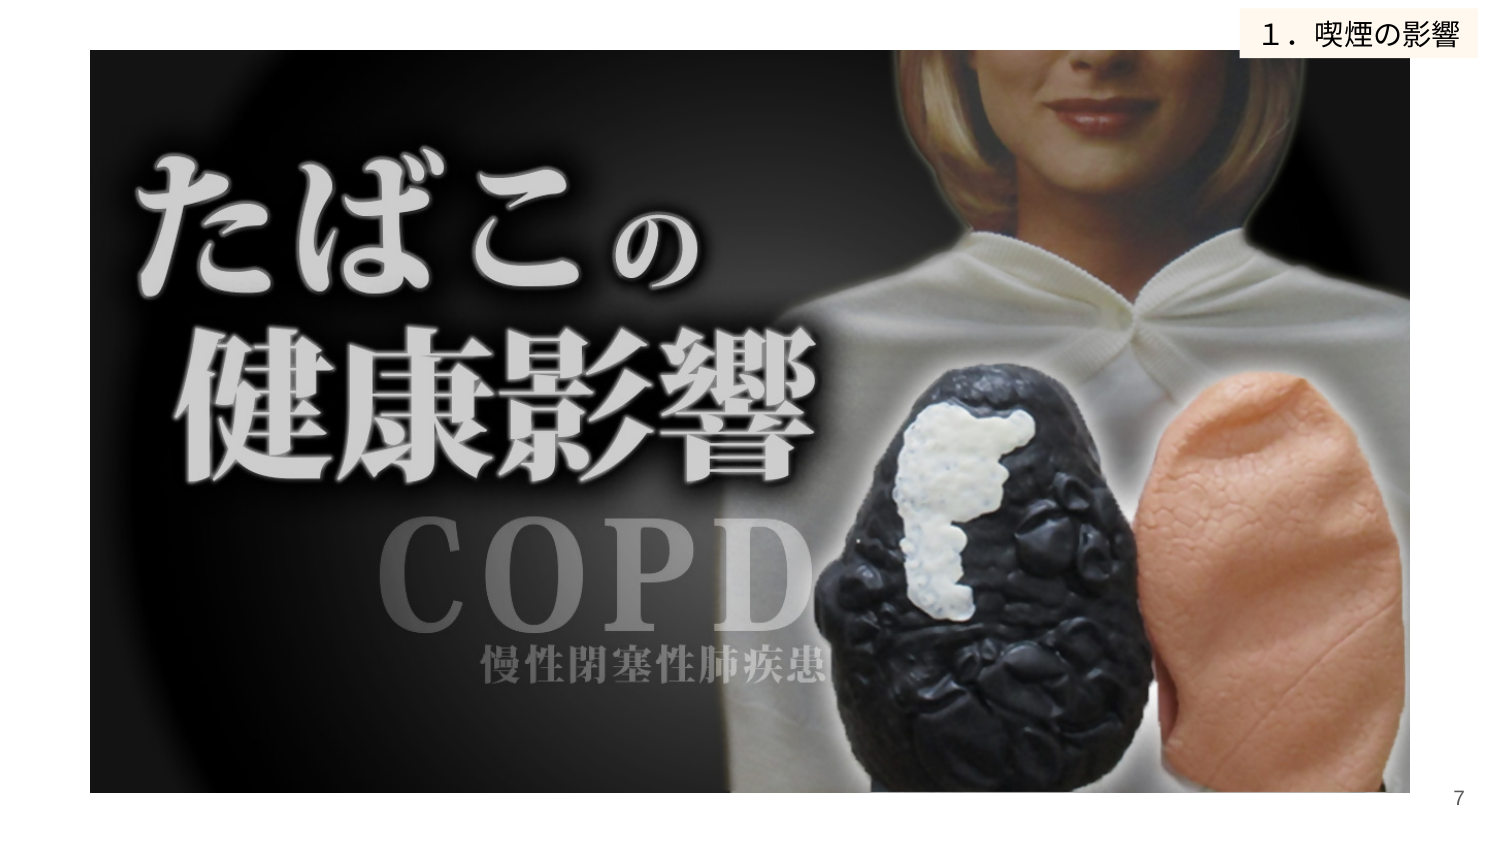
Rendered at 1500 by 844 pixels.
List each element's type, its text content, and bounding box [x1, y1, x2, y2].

slide_number 7 [1389, 764, 1480, 830]
picture [89, 50, 1410, 794]
text_box １．喫煙の影響 [1239, 8, 1478, 59]
